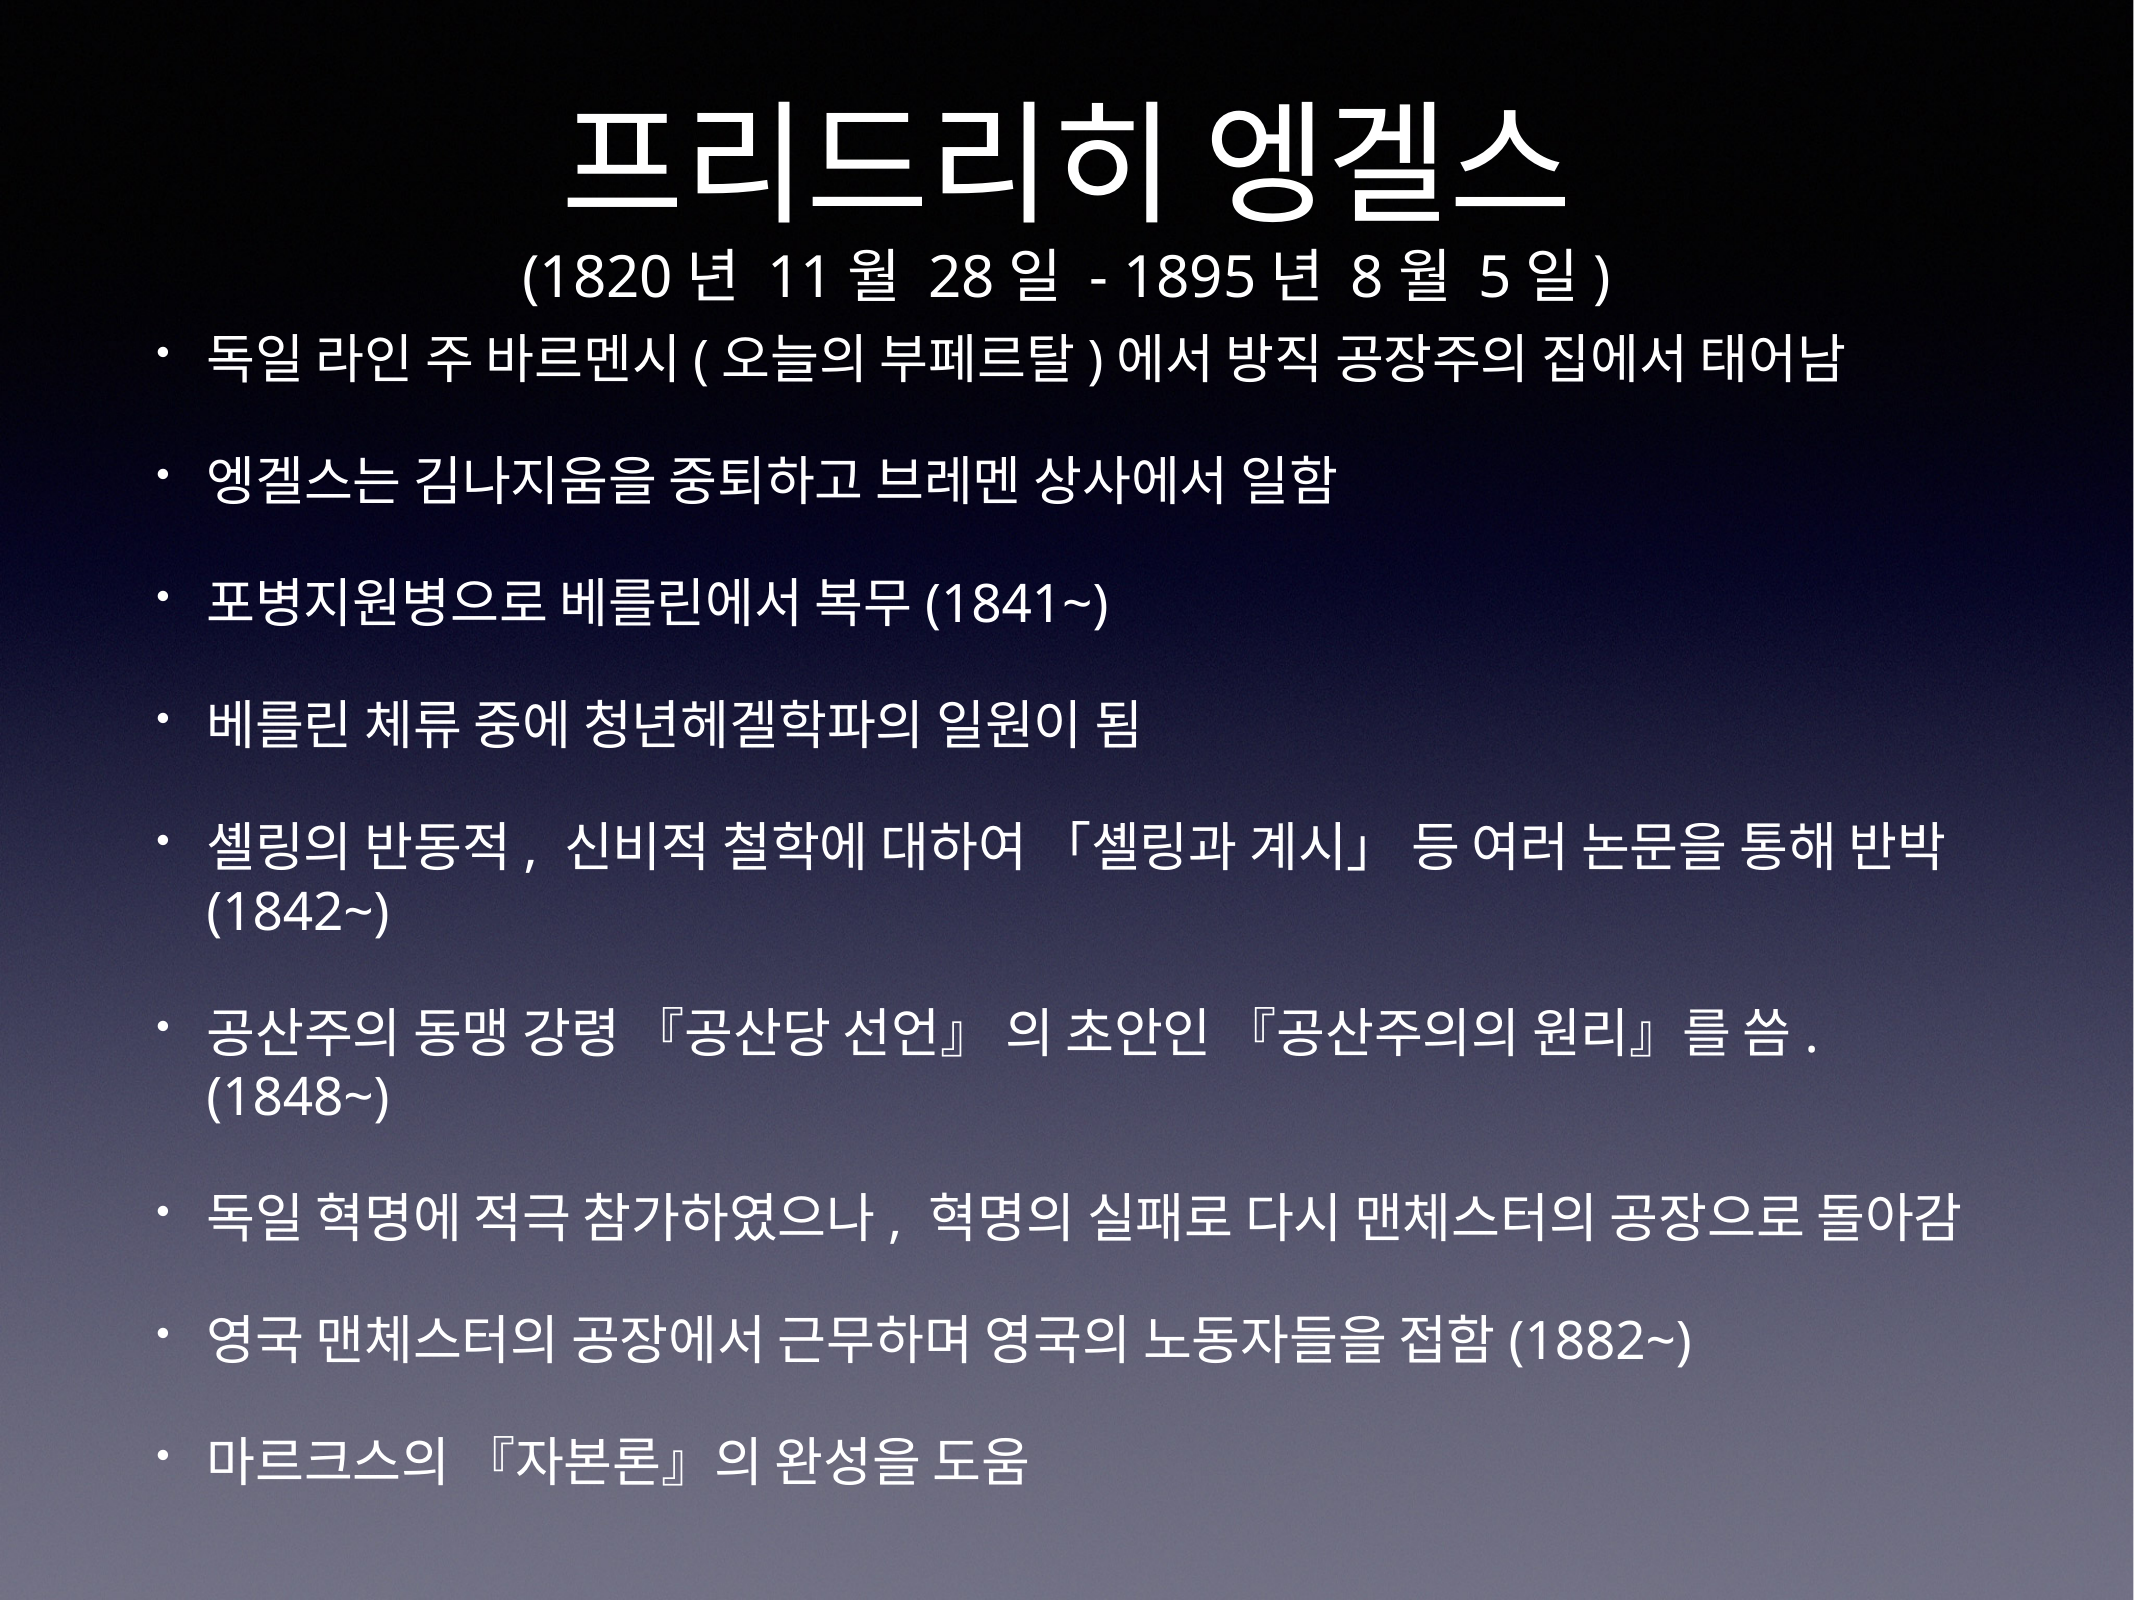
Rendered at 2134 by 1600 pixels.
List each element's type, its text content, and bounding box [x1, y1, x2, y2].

title 프리드리히 엥겔스 (1820년 11월 28일 - 1895년 8월 5일) [155, 66, 1978, 323]
list 독일 라인 주 바르멘시(오늘의 부페르탈)에서 방직 공장주의 집에서 태어남 엥겔스는 김나지움을 중퇴하고 브레멘 상사에서 일함 포병지원병으로 베를린에서 복무(1841~) 베를린 체류 중에 청년헤겔학파의 일원이 됨 셸링의 반동적, 신비적 철학에 대하여 「셸링과 계시」 등 여러 논문을 통해 반박(1842~) 공산주의 동맹 강령 『공산당 선언』 의 초안인 『공산주의의 원리』를 씀.(1848~) 독일 혁명에 적극 참가하였으나, 혁명의 실패로 다시 맨체스터의 공장으로 돌아감 영국 맨체스터의 공장에서 근무하며 영국의 노동자들을 접함(1882~) 마르크스의 『자본론』의 완성을 도움 [155, 361, 1978, 1457]
picture [0, 0, 2134, 1600]
